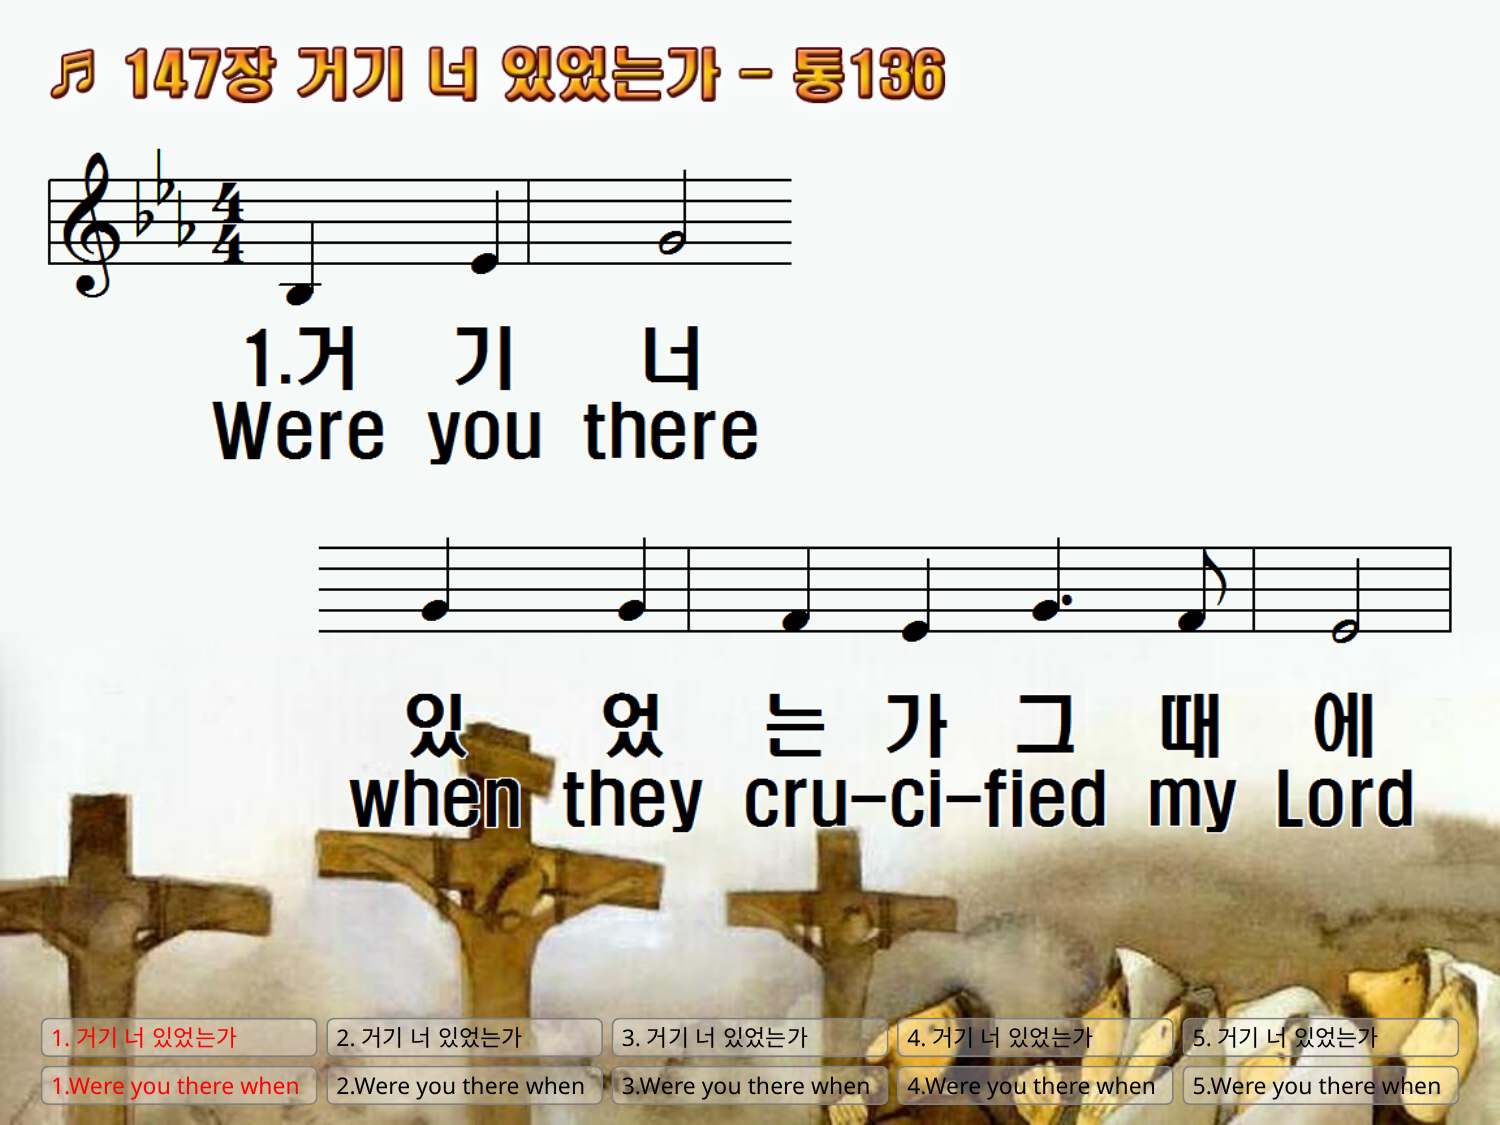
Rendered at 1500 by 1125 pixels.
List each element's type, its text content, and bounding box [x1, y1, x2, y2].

text_box 3.Were you there when [612, 1066, 888, 1105]
text_box 1.거기 너 있었는가 [41, 1018, 317, 1057]
text_box 2.Were you there when [327, 1066, 603, 1105]
text_box 4.Were you there when [897, 1066, 1173, 1105]
text_box 5.Were you there when [1183, 1066, 1459, 1105]
text_box 3.거기 너 있었는가 [612, 1018, 888, 1057]
picture [0, 0, 1500, 1125]
text_box 4.거기 너 있었는가 [897, 1018, 1173, 1057]
text_box 5.거기 너 있었는가 [1183, 1018, 1459, 1057]
text_box 2.거기 너 있었는가 [327, 1018, 603, 1057]
text_box 1.Were you there when [41, 1066, 317, 1105]
